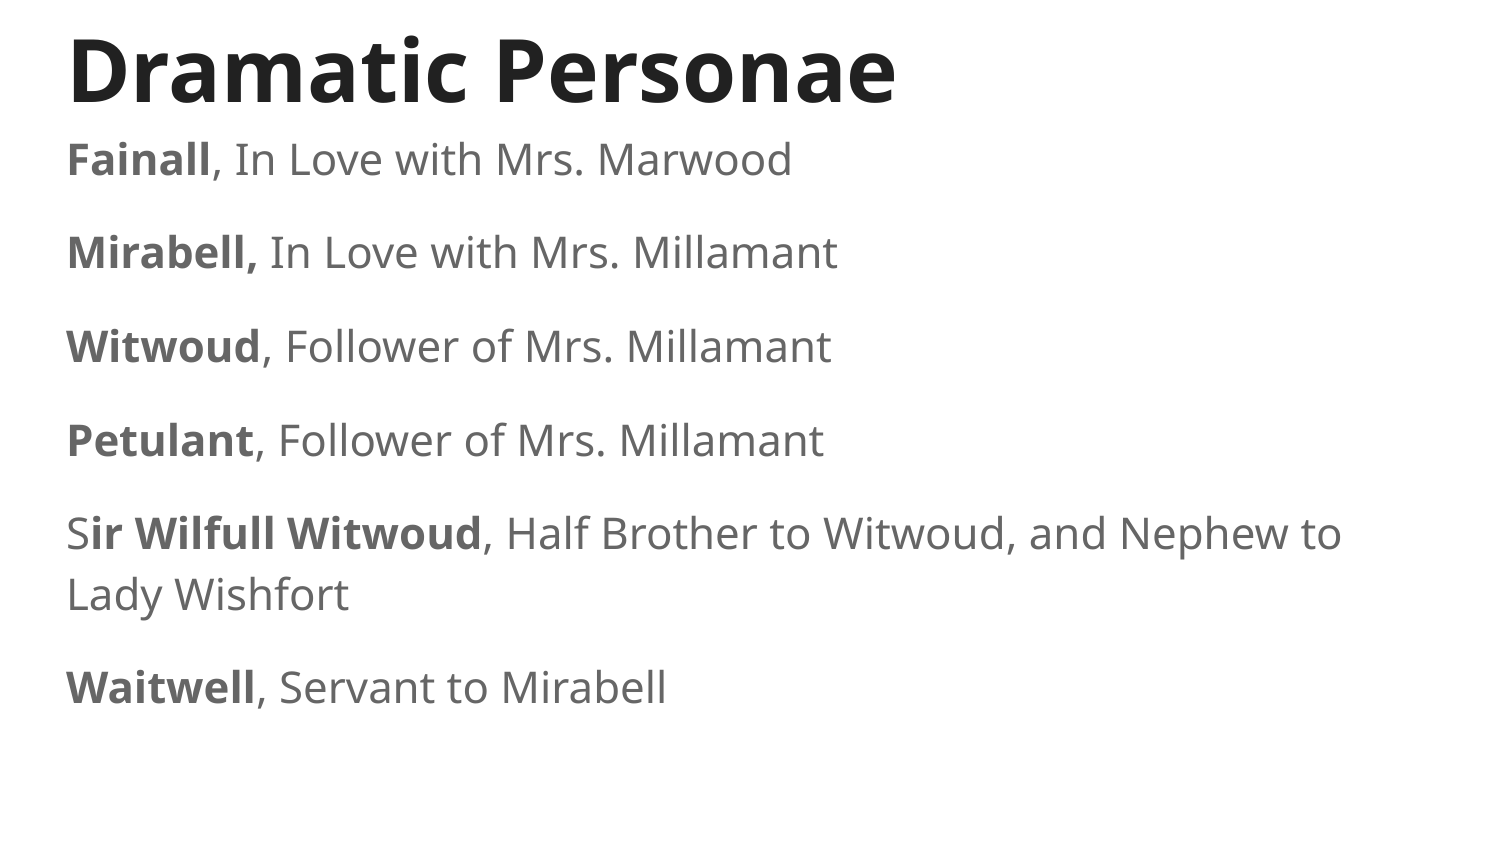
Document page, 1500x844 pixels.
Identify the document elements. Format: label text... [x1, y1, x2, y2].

list Fainall, In Love with Mrs. Marwood Mirabell, In Love with Mrs. Millamant Witwoud, Follower of Mrs. Millamant Petulant, Follower of Mrs. Millamant Sir Wilfull Witwoud, Half Brother to Witwoud, and Nephew to Lady Wishfort Waitwell, Servant to Mirabell [51, 108, 1449, 825]
title Dramatic Personae [51, 0, 1449, 108]
